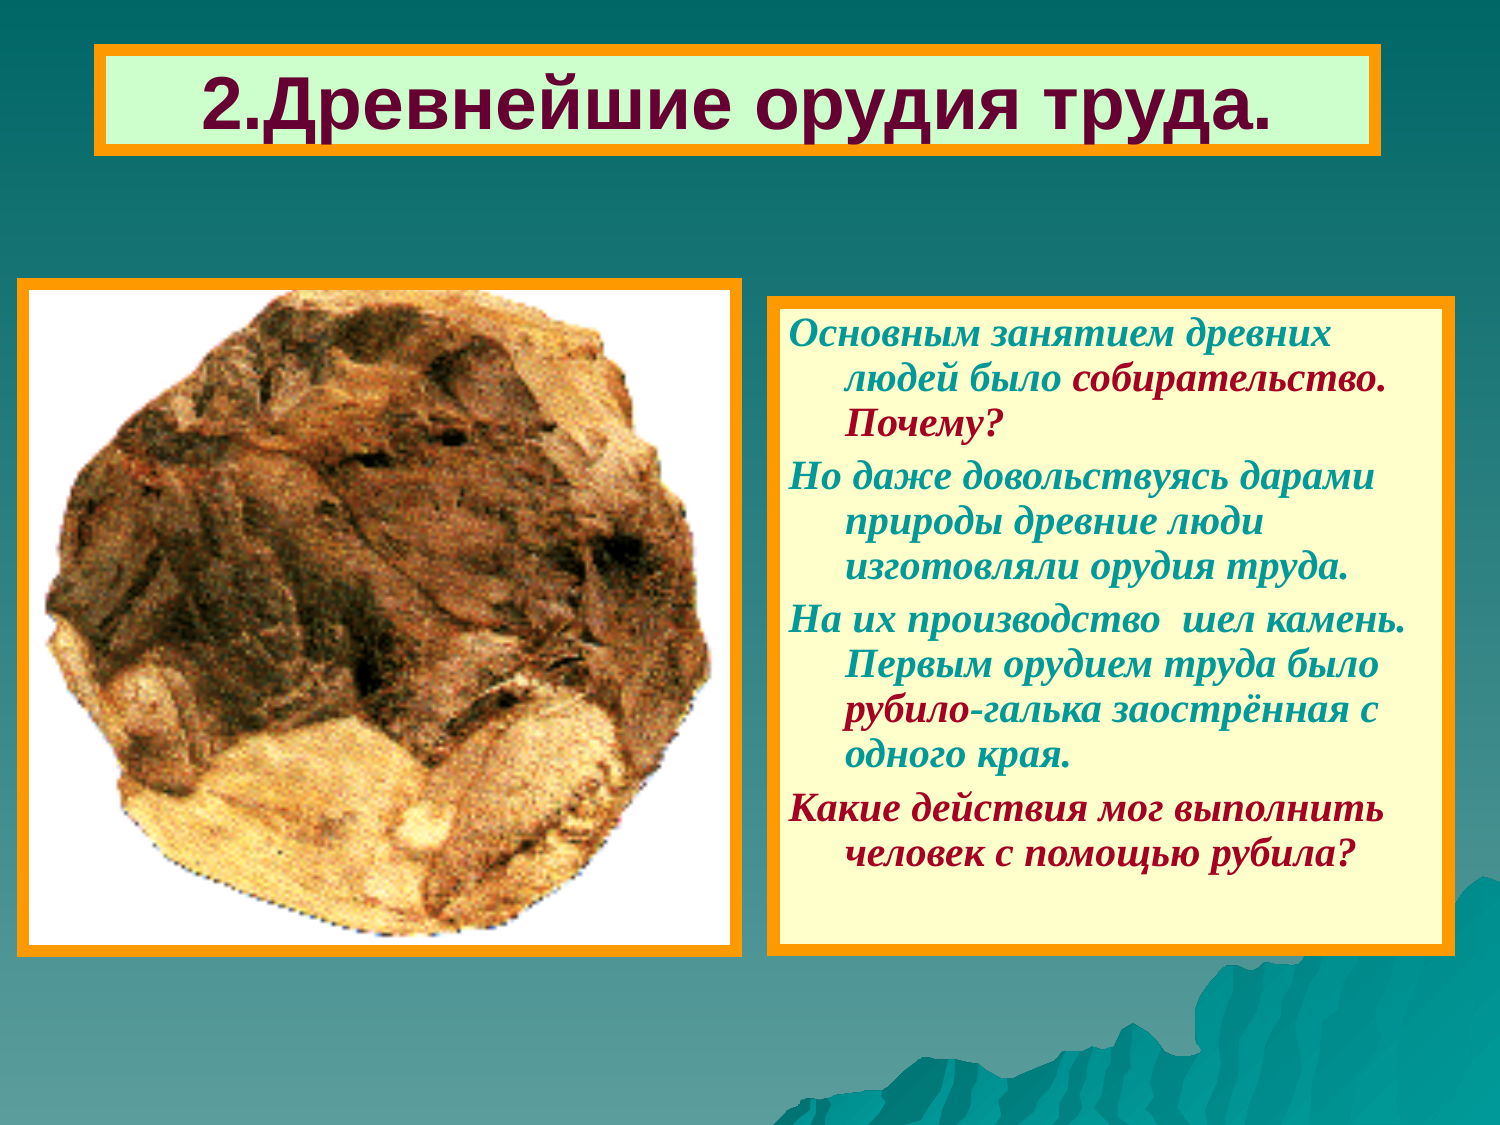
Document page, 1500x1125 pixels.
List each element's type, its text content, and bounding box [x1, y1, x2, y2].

title 2.Древнейшие орудия труда. [99, 49, 1376, 151]
list Основным занятием древних людей было собирательство. Почему? Но даже довольствуясь дарами природы древние люди изготовляли орудия труда. На их производство шел камень. Первым орудием труда было рубило-галька заострённая с одного края. Какие действия мог выполнить человек с помощью рубила? [773, 302, 1449, 951]
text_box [29, 290, 730, 945]
